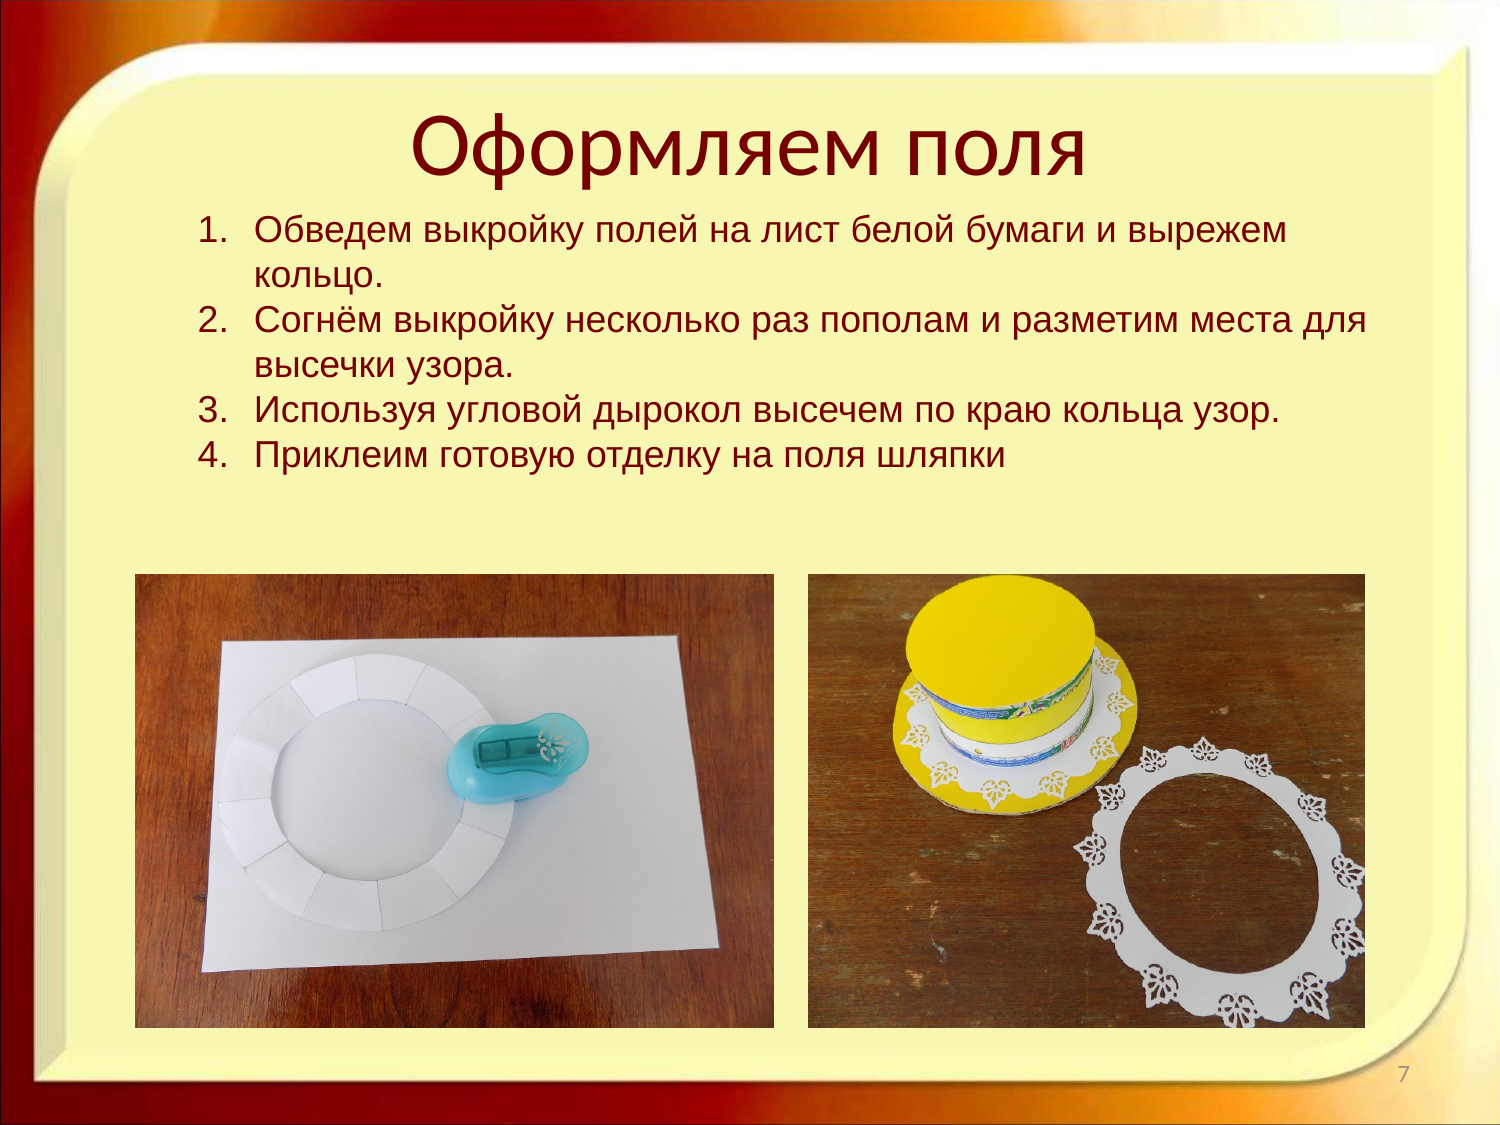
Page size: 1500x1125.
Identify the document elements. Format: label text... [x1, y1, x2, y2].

text_box Обведем выкройку полей на лист белой бумаги и вырежем кольцо. Согнём выкройку несколько раз пополам и разметим места для высечки узора. Используя угловой дырокол высечем по краю кольца узор. Приклеим готовую отделку на поля шляпки [182, 197, 1435, 483]
picture [0, 0, 1500, 1125]
slide_number 7 [1074, 1042, 1425, 1103]
title Оформляем поля [75, 45, 1425, 233]
